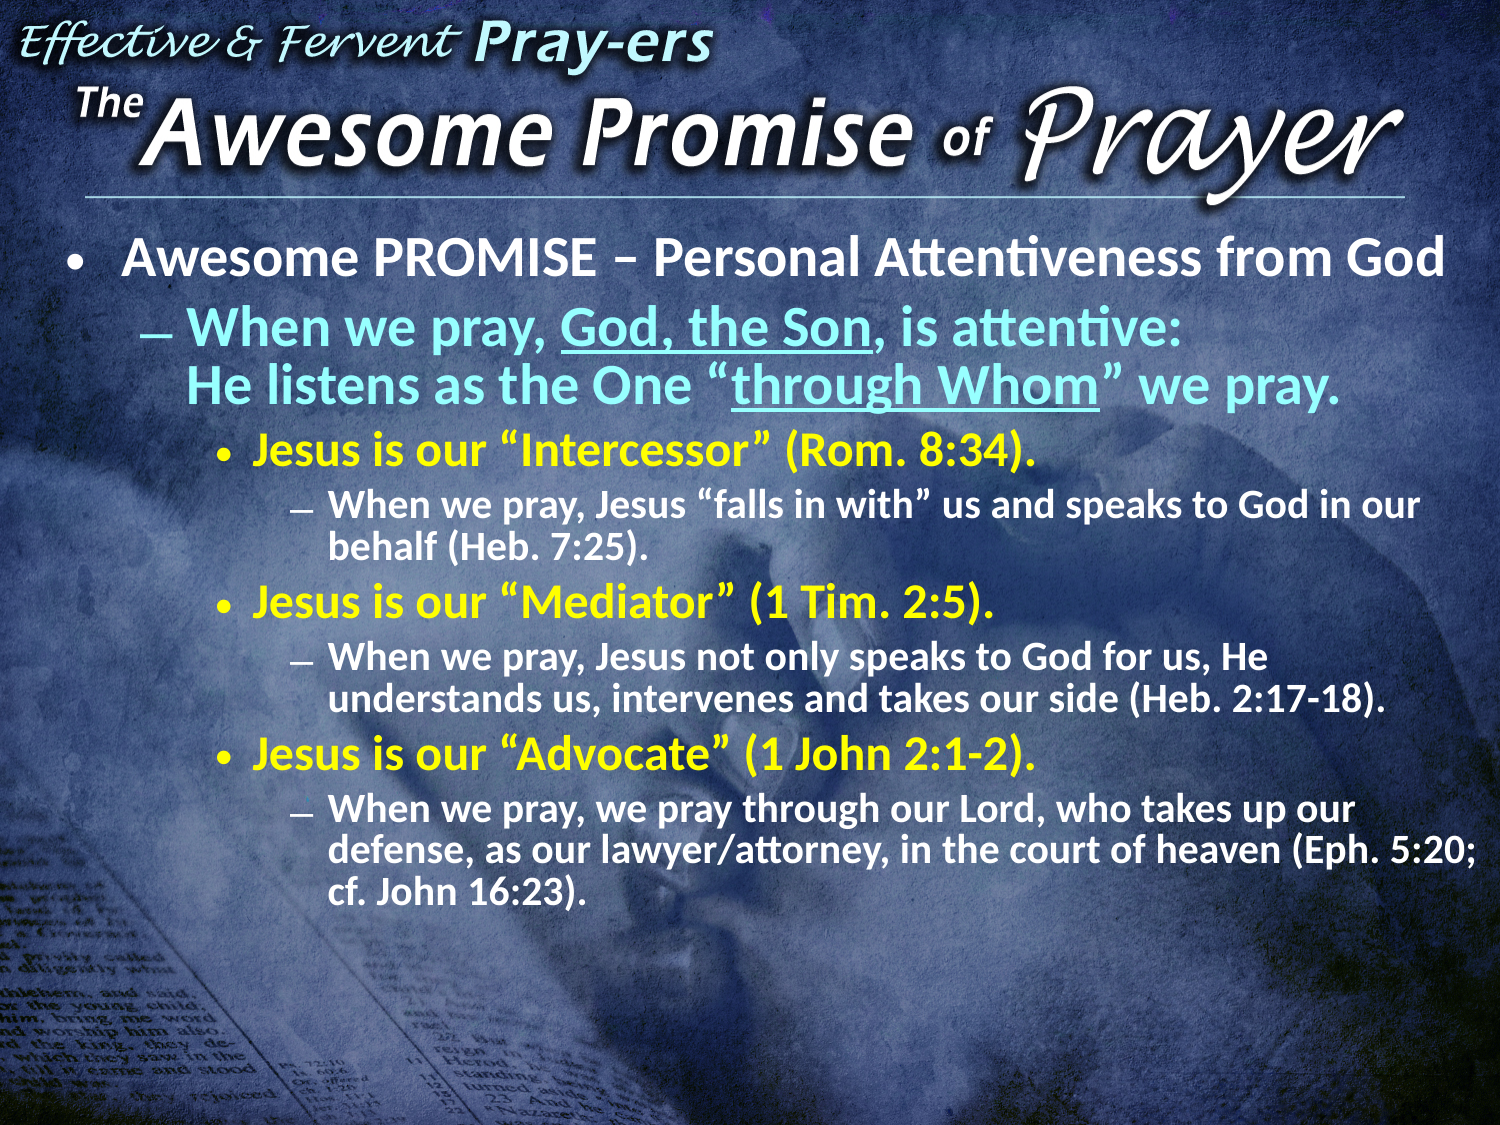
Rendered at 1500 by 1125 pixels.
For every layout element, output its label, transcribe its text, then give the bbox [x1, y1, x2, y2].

picture [0, 0, 1500, 1125]
list Awesome PROMISE – Personal Attentiveness from God When we pray, God, the Son, is attentive: He listens as the One “through Whom” we pray. Jesus is our “Intercessor” (Rom. 8:34). When we pray, Jesus “falls in with” us and speaks to God in our behalf (Heb. 7:25). Jesus is our “Mediator” (1 Tim. 2:5). When we pray, Jesus not only speaks to God for us, He understands us, intervenes and takes our side (Heb. 2:17-18). Jesus is our “Advocate” (1 John 2:1-2). When we pray, we pray through our Lord, who takes up our defense, as our lawyer/attorney, in the court of heaven (Eph. 5:20; cf. John 16:23). [50, 224, 1500, 1125]
